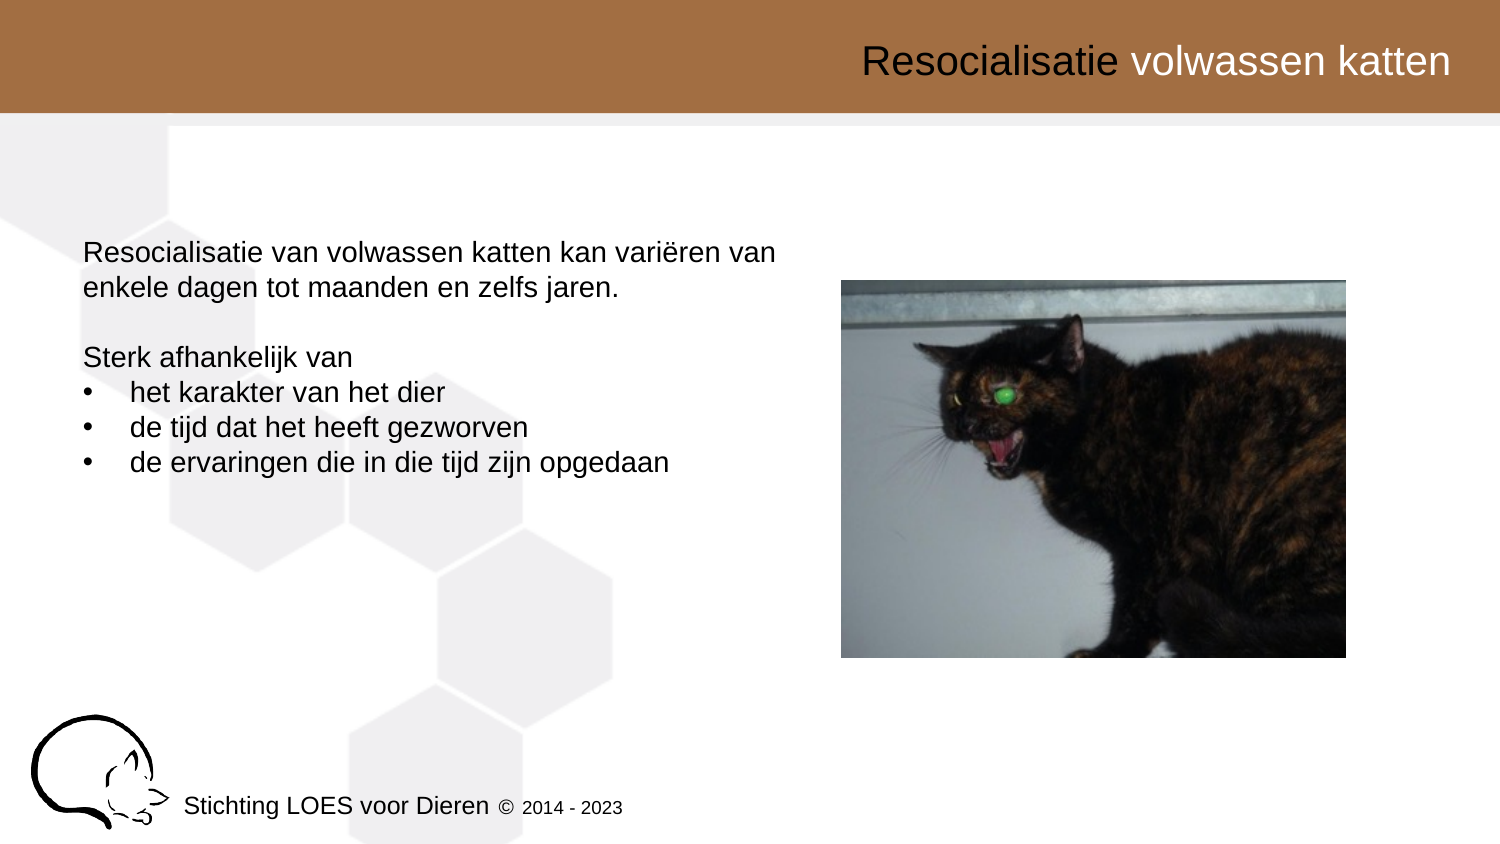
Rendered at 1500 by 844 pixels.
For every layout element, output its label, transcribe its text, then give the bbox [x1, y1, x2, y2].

text_box Resocialisatie van volwassen katten kan variëren van enkele dagen tot maanden en zelfs jaren. Sterk afhankelijk van het karakter van het dier de tijd dat het heeft gezworven de ervaringen die in die tijd zijn opgedaan [68, 226, 819, 486]
picture [841, 279, 1346, 658]
picture [0, 126, 622, 844]
text_box Resocialisatie volwassen katten [789, 18, 1467, 88]
